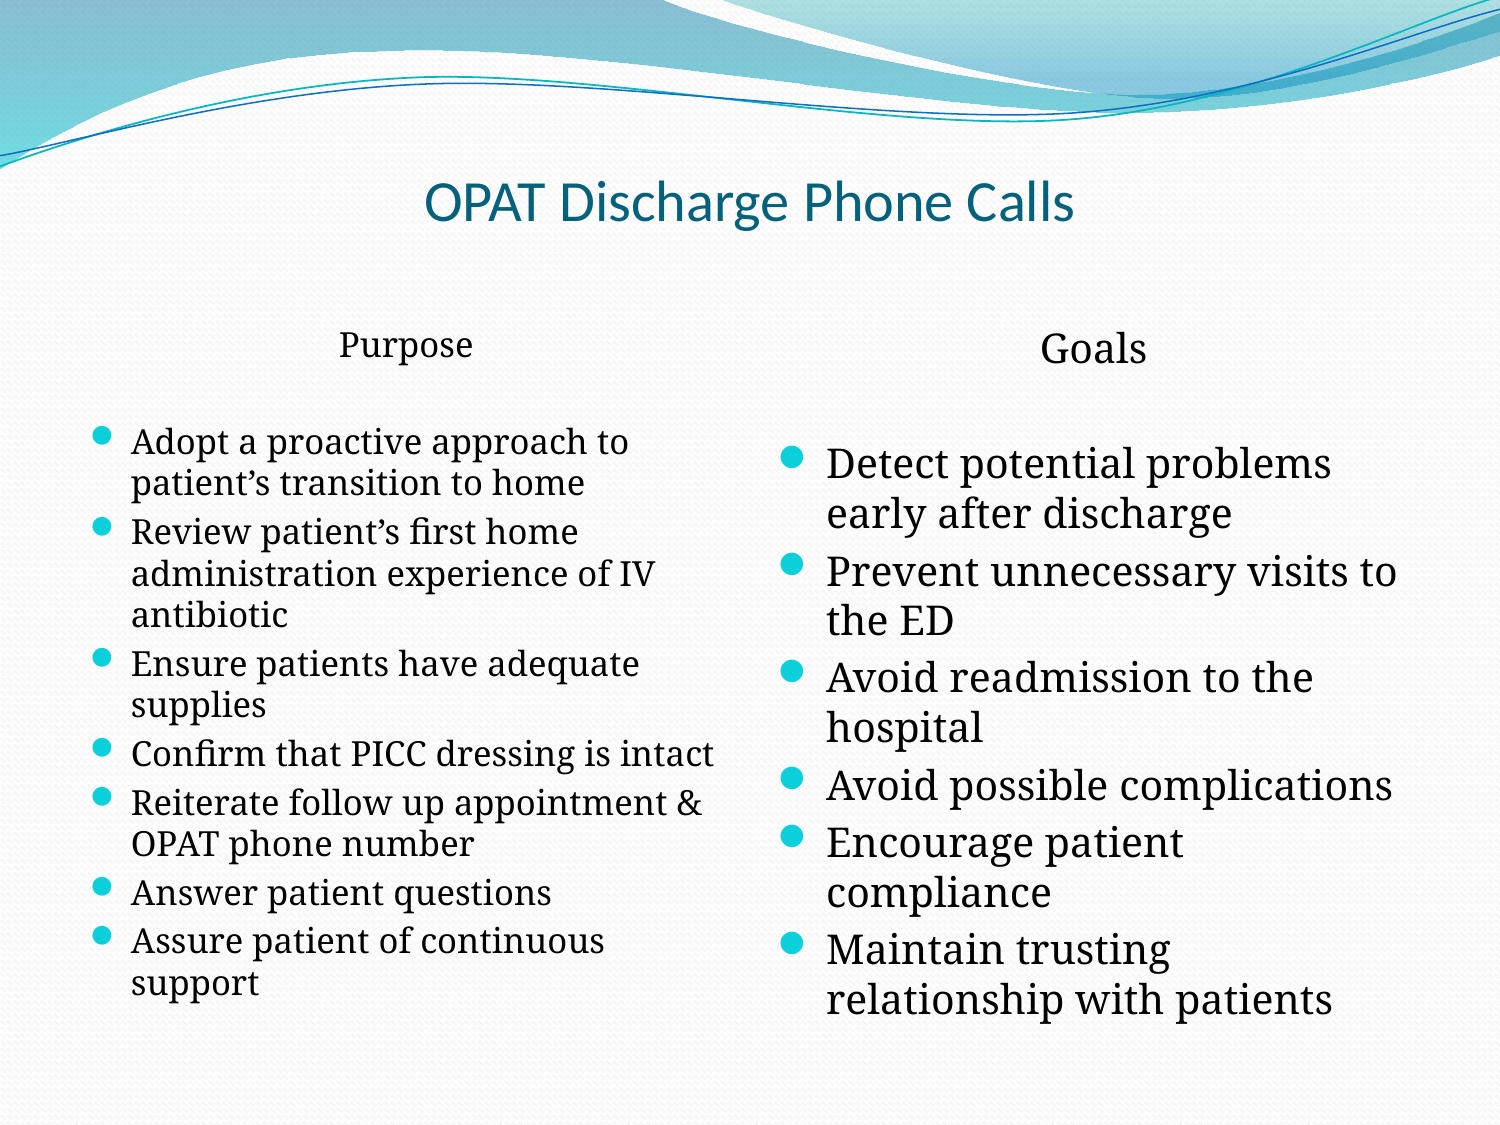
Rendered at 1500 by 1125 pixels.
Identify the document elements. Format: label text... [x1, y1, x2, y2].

list Goals Detect potential problems early after discharge Prevent unnecessary visits to the ED Avoid readmission to the hospital Avoid possible complications Encourage patient compliance Maintain trusting relationship with patients [762, 314, 1425, 1043]
list Purpose Adopt a proactive approach to patient’s transition to home Review patient’s first home administration experience of IV antibiotic Ensure patients have adequate supplies Confirm that PICC dressing is intact Reiterate follow up appointment & OPAT phone number Answer patient questions Assure patient of continuous support [75, 314, 738, 1043]
title OPAT Discharge Phone Calls [75, 115, 1425, 303]
